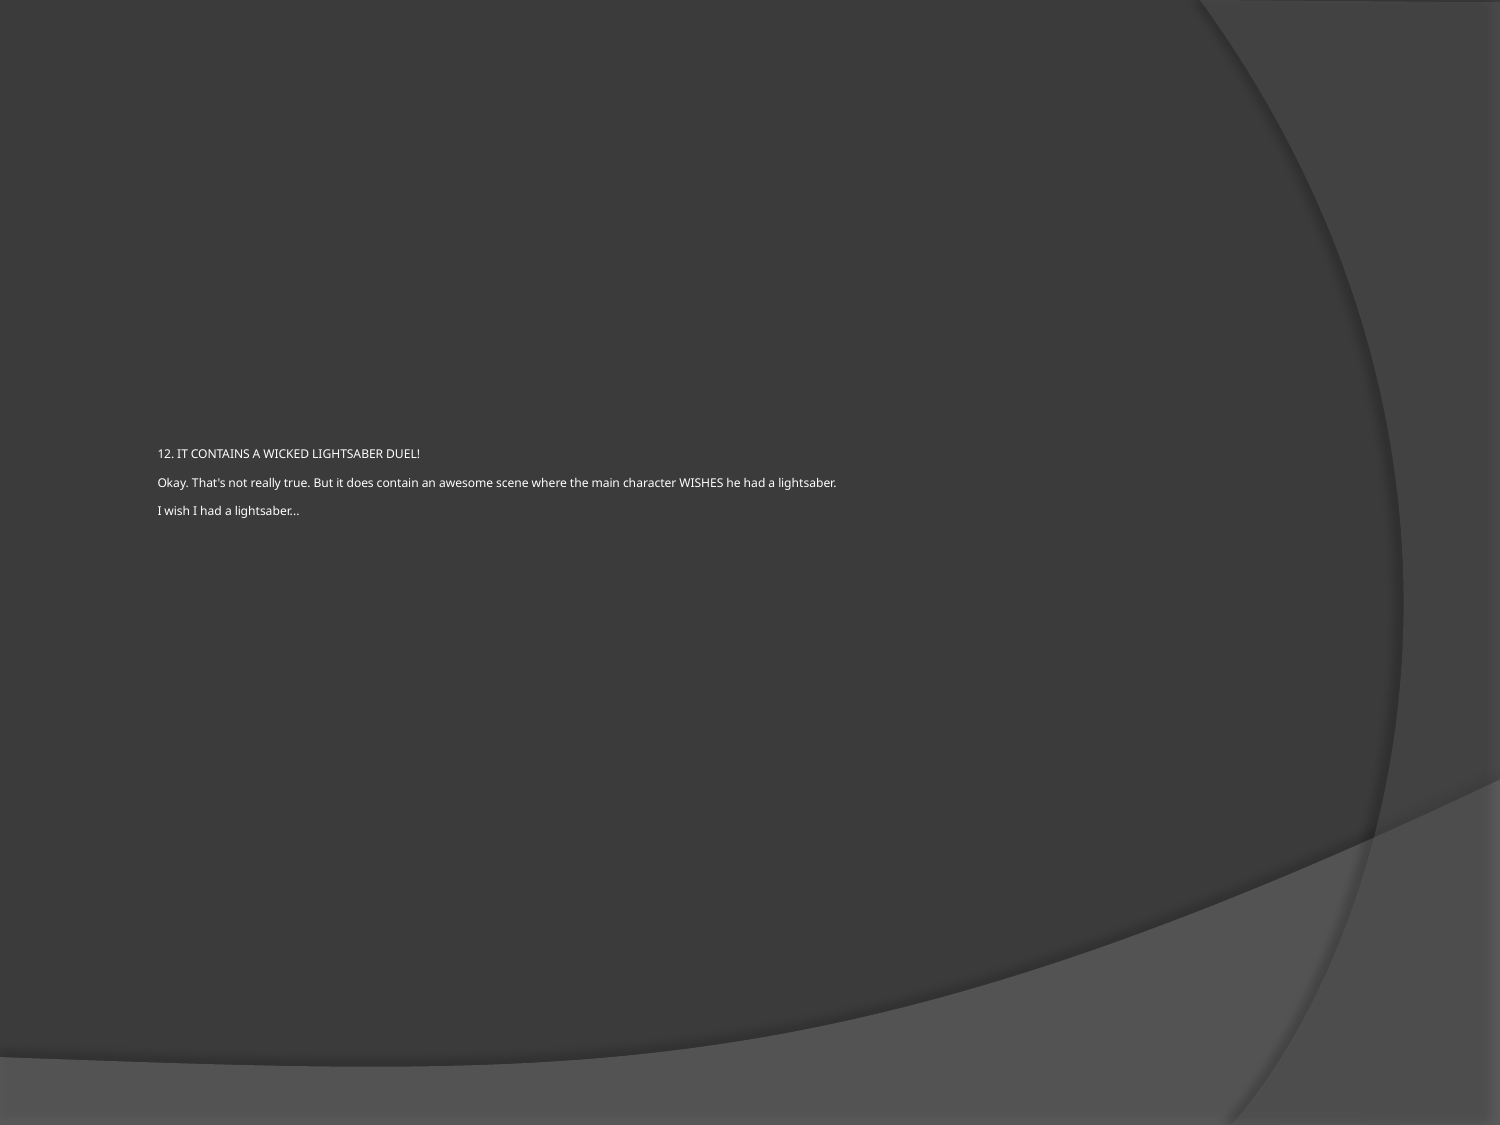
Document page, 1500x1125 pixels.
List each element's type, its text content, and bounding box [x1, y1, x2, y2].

title 12. IT CONTAINS A WICKED LIGHTSABER DUEL! Okay. That's not really true. But it does contain an awesome scene where the main character WISHES he had a lightsaber. I wish I had a lightsaber... [150, 375, 1376, 563]
